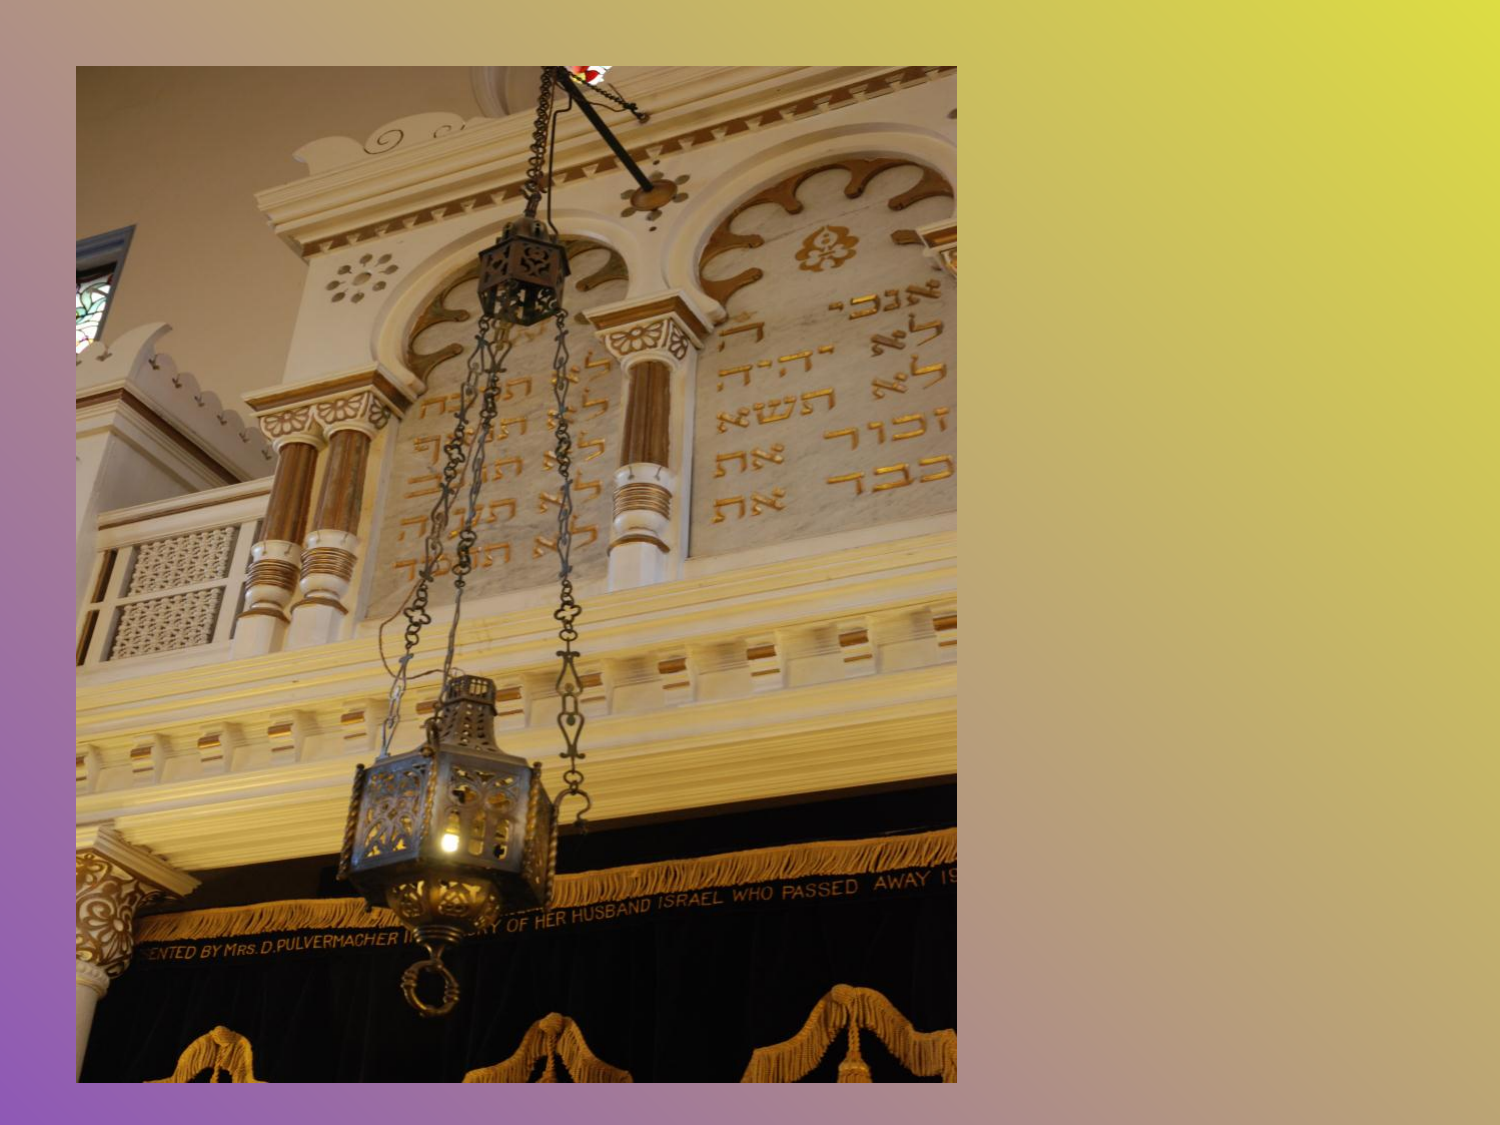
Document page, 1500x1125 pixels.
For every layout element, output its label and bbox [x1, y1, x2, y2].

picture [76, 66, 957, 1083]
